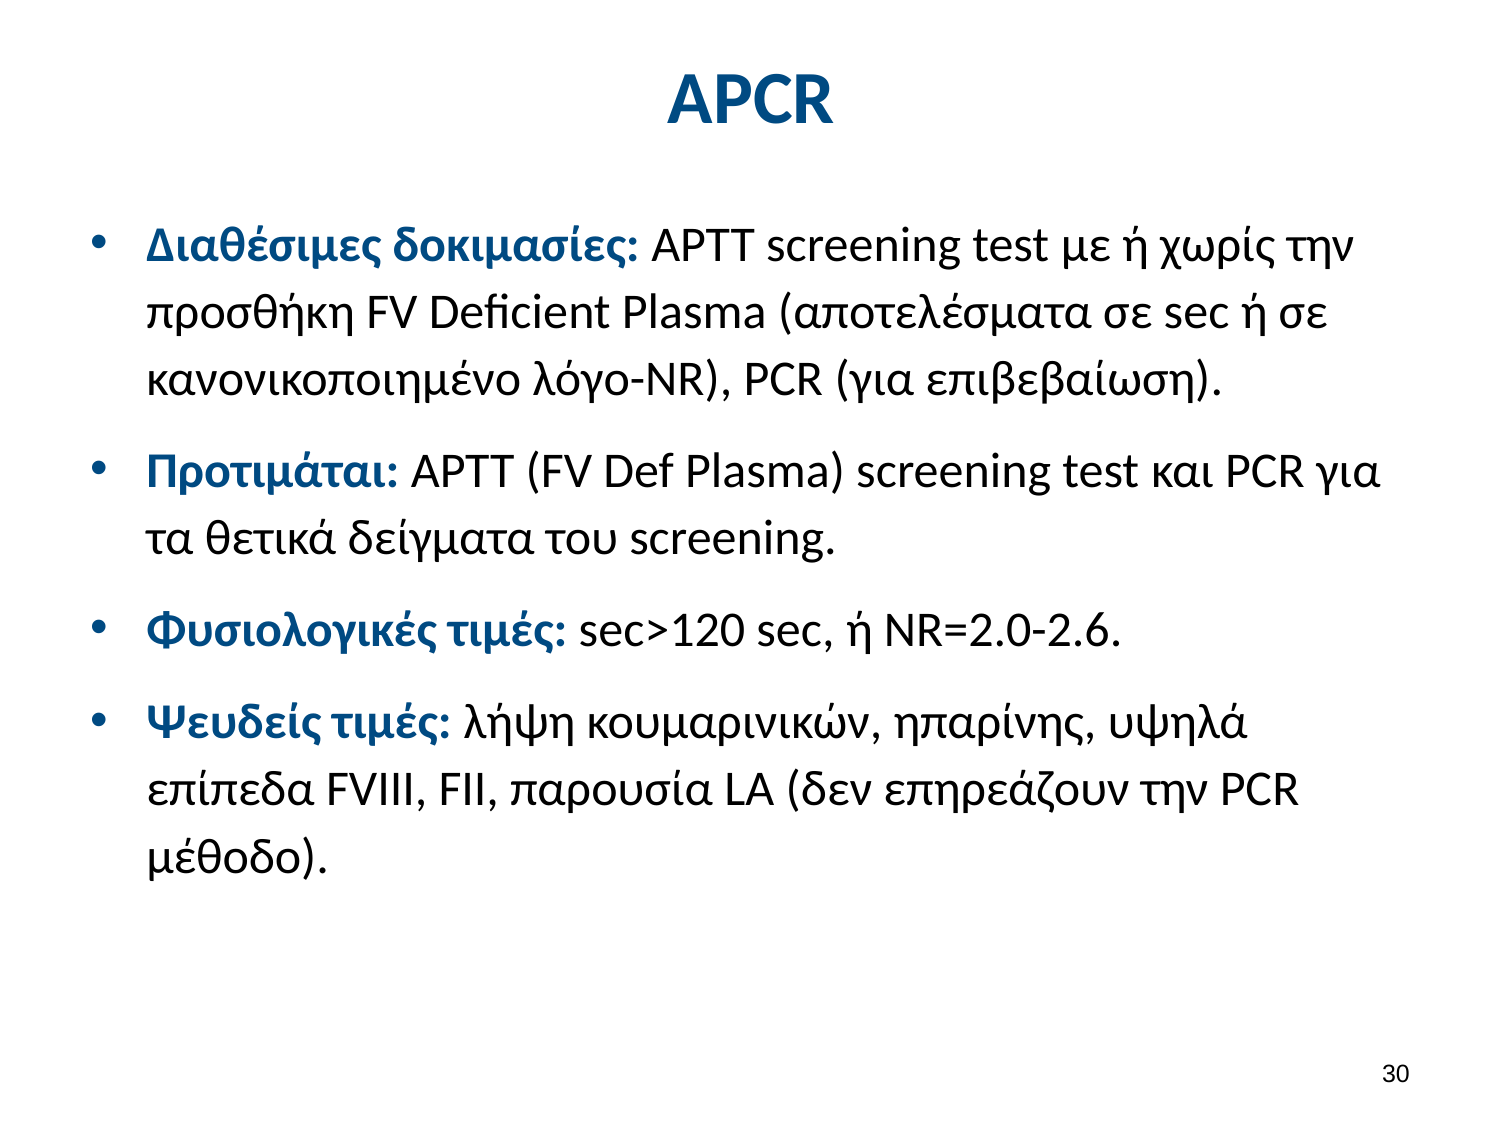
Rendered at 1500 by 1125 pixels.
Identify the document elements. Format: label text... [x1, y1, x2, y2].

slide_number 29 [1074, 1042, 1425, 1103]
title APCR [76, 19, 1427, 169]
list Διαθέσιμες δοκιμασίες: APTT screening test με ή χωρίς την προσθήκη FV Deficient Plasma (αποτελέσματα σε sec ή σε κανονικοποιημένο λόγο-NR), PCR (για επιβεβαίωση). Προτιμάται: ΑPTT (FV Def Plasma) screening test και PCR για τα θετικά δείγματα του screening. Φυσιολογικές τιμές: sec>120 sec, ή NR=2.0-2.6. Ψευδείς τιμές: λήψη κουμαρινικών, ηπαρίνης, υψηλά επίπεδα FVIII, FII, παρουσία LA (δεν επηρεάζουν την PCR μέθοδο). [75, 196, 1436, 1047]
